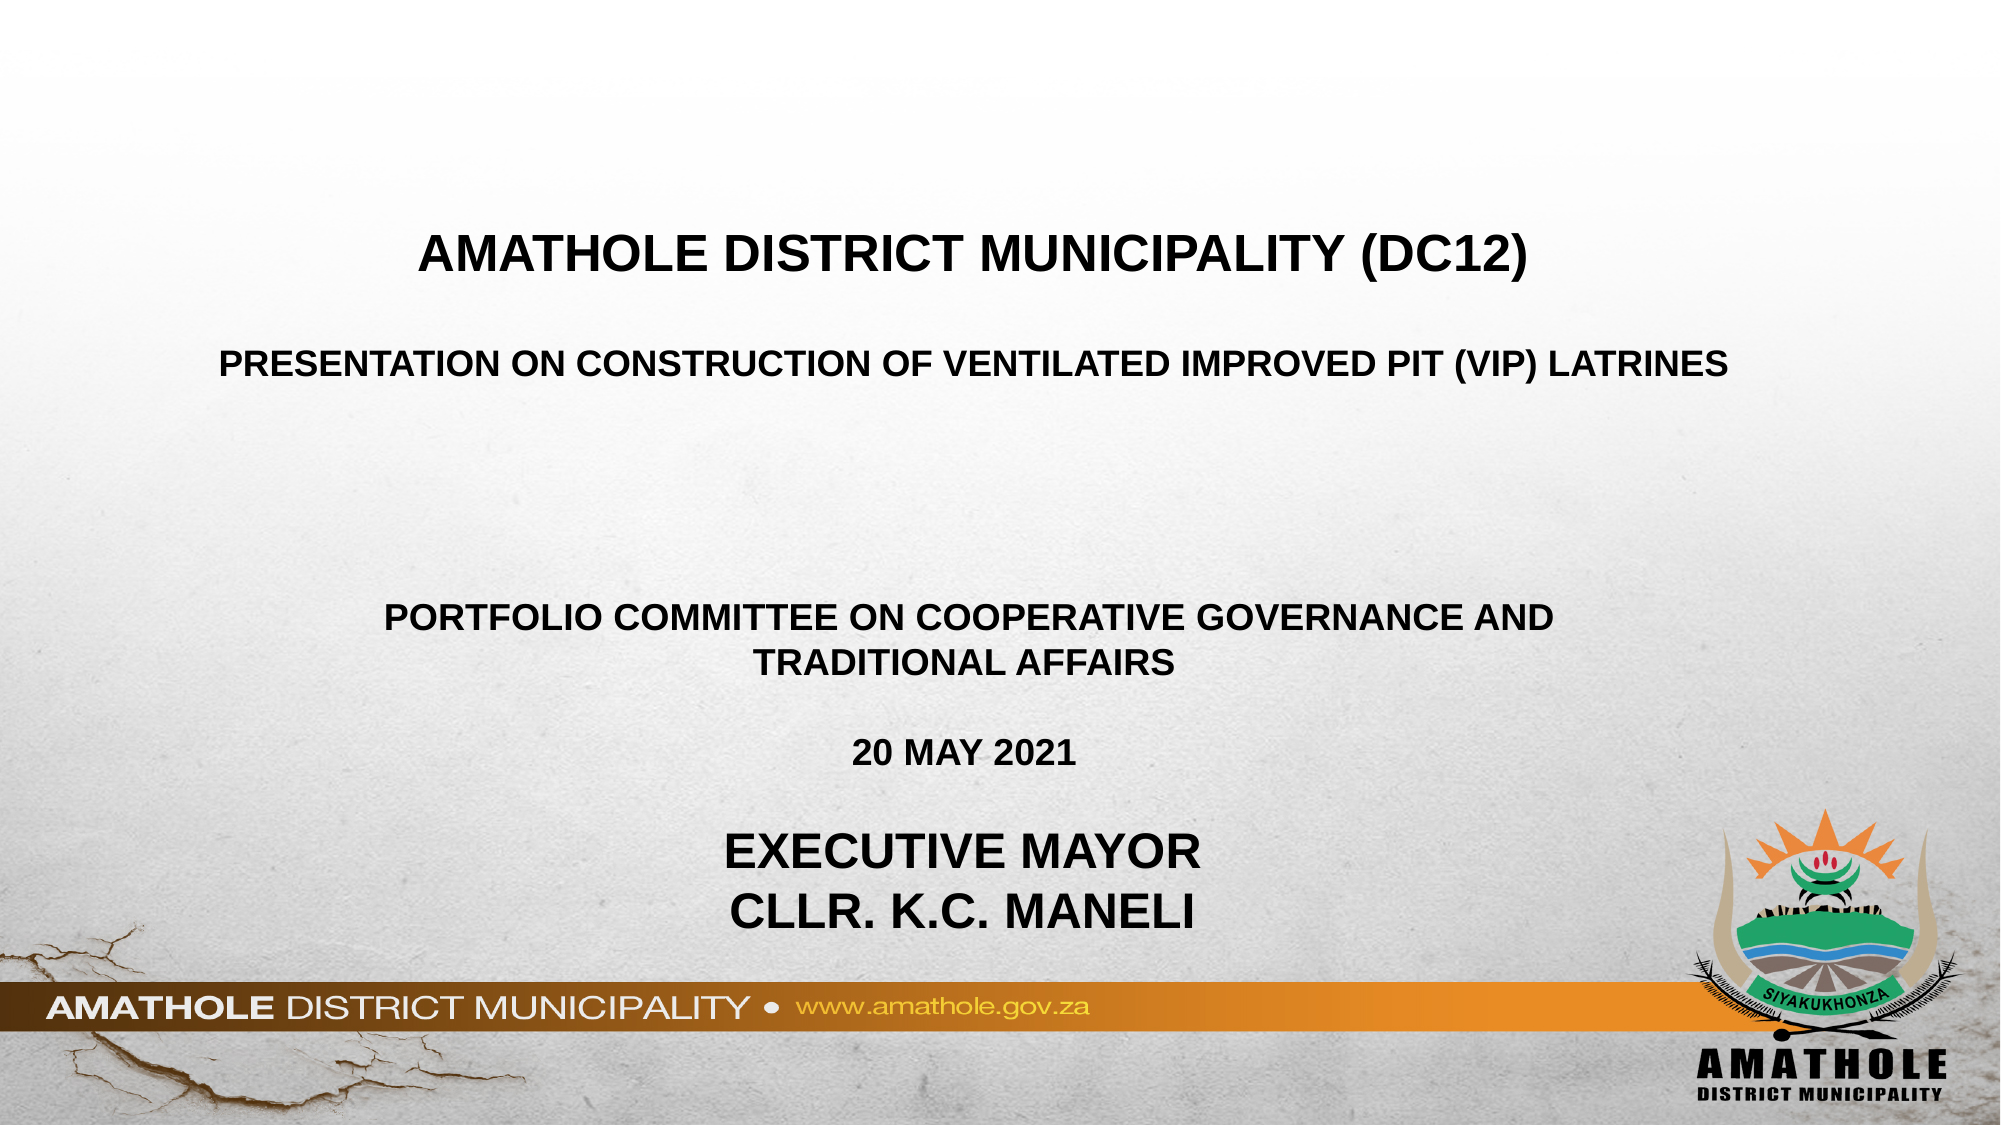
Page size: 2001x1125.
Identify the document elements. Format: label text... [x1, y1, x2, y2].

list PORTFOLIO COMMITTEE ON COOPERATIVE GOVERNANCE AND TRADITIONAL AFFAIRS 20 MAY 2021 EXECUTIVE MAYOR CLLR. K.C. MANELI [329, 585, 1610, 971]
picture [0, 0, 2001, 1125]
title AMATHOLE DISTRICT MUNICIPALITY (DC12) PRESENTATION ON CONSTRUCTION OF VENTILATED IMPROVED PIT (VIP) LATRINES [129, 71, 1831, 554]
